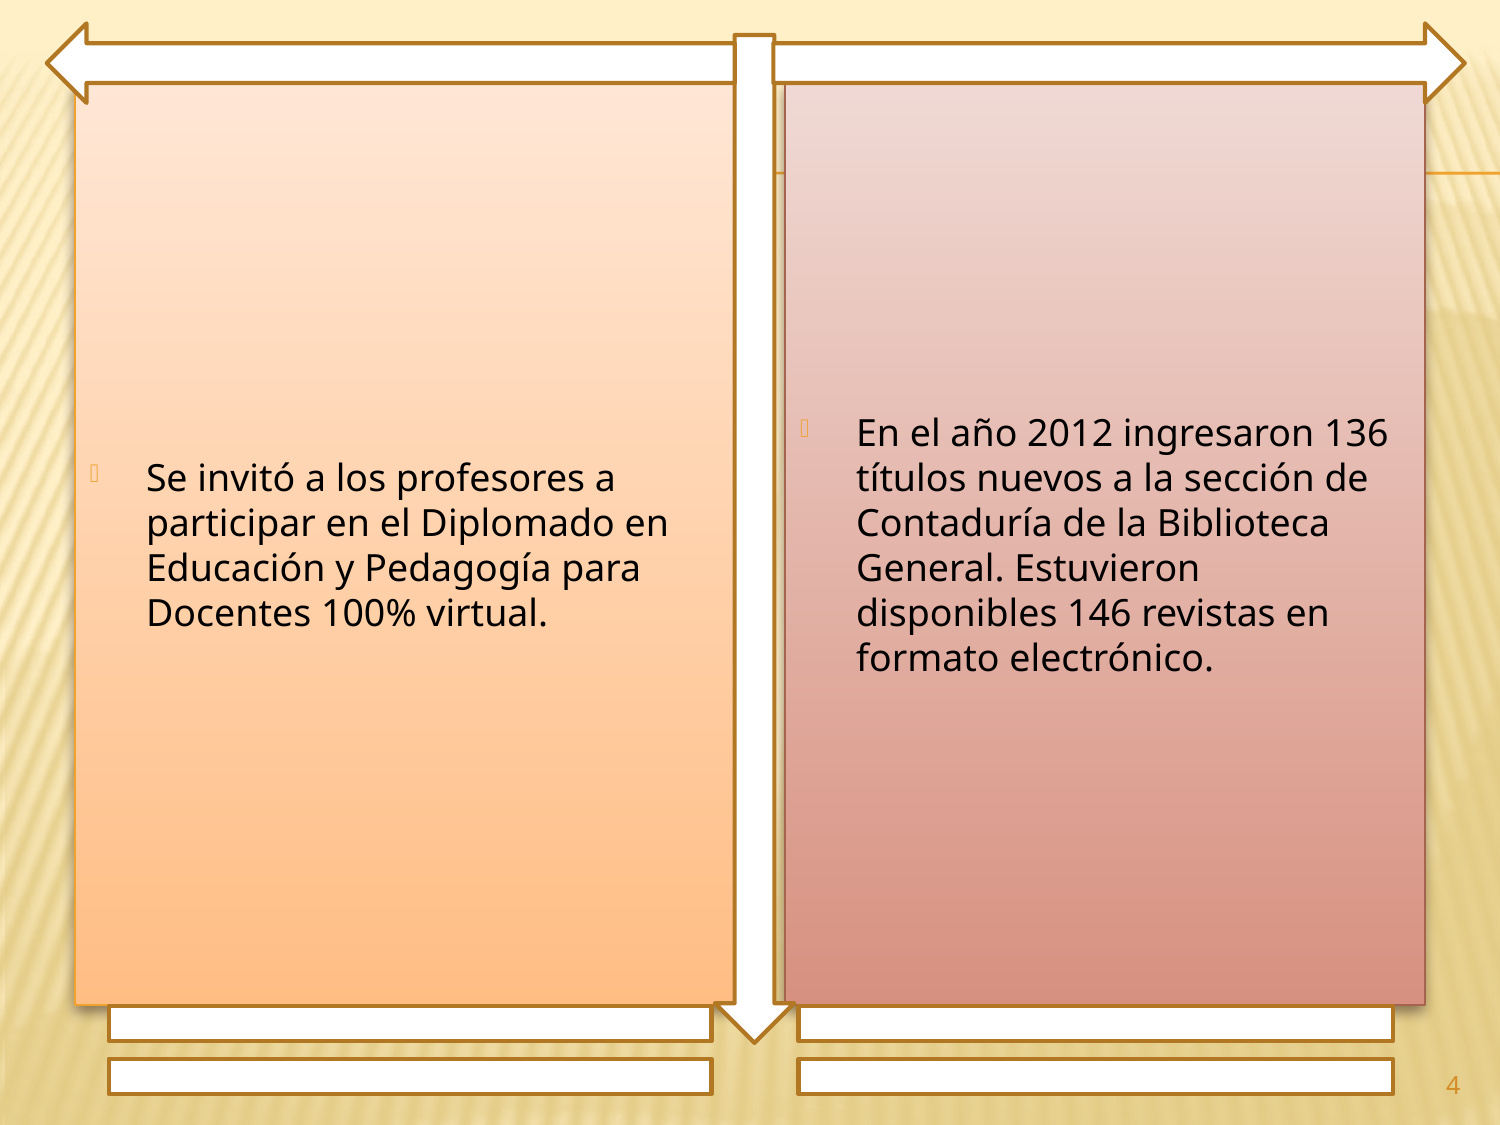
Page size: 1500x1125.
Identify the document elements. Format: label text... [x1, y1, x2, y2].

slide_number 4 [1350, 1062, 1475, 1103]
text_box [44, 21, 737, 105]
list En el año 2012 ingresaron 136 títulos nuevos a la sección de Contaduría de la Biblioteca General. Estuvieron disponibles 146 revistas en formato electrónico. [784, 86, 1426, 1006]
list Se invitó a los profesores a participar en el Diplomado en Educación y Pedagogía para Docentes 100% virtual. [74, 86, 732, 1006]
text_box [771, 21, 1467, 105]
text_box [796, 1057, 1395, 1096]
text_box [796, 1004, 1395, 1043]
text_box [107, 1057, 714, 1096]
text_box [712, 32, 797, 1046]
text_box [107, 1004, 714, 1043]
